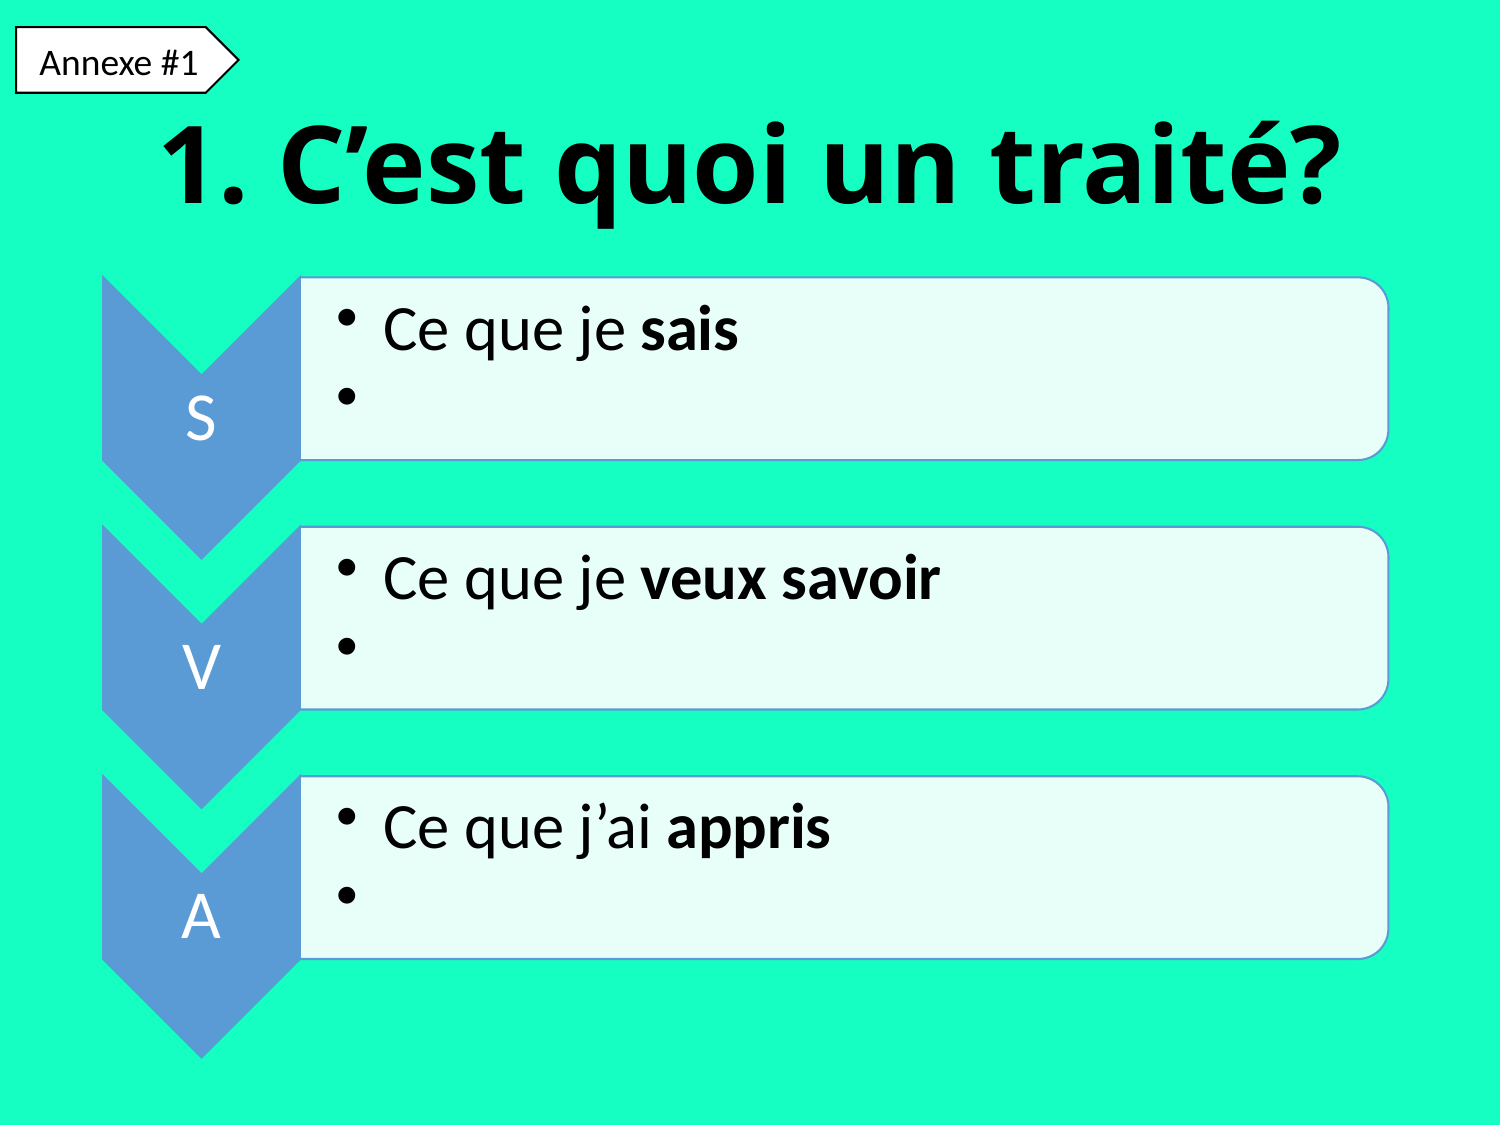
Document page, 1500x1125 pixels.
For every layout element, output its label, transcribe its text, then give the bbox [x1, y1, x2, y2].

text_box Annexe #1 [15, 26, 241, 94]
title 1. C’est quoi un traité? [103, 59, 1397, 278]
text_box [103, 277, 1389, 1058]
